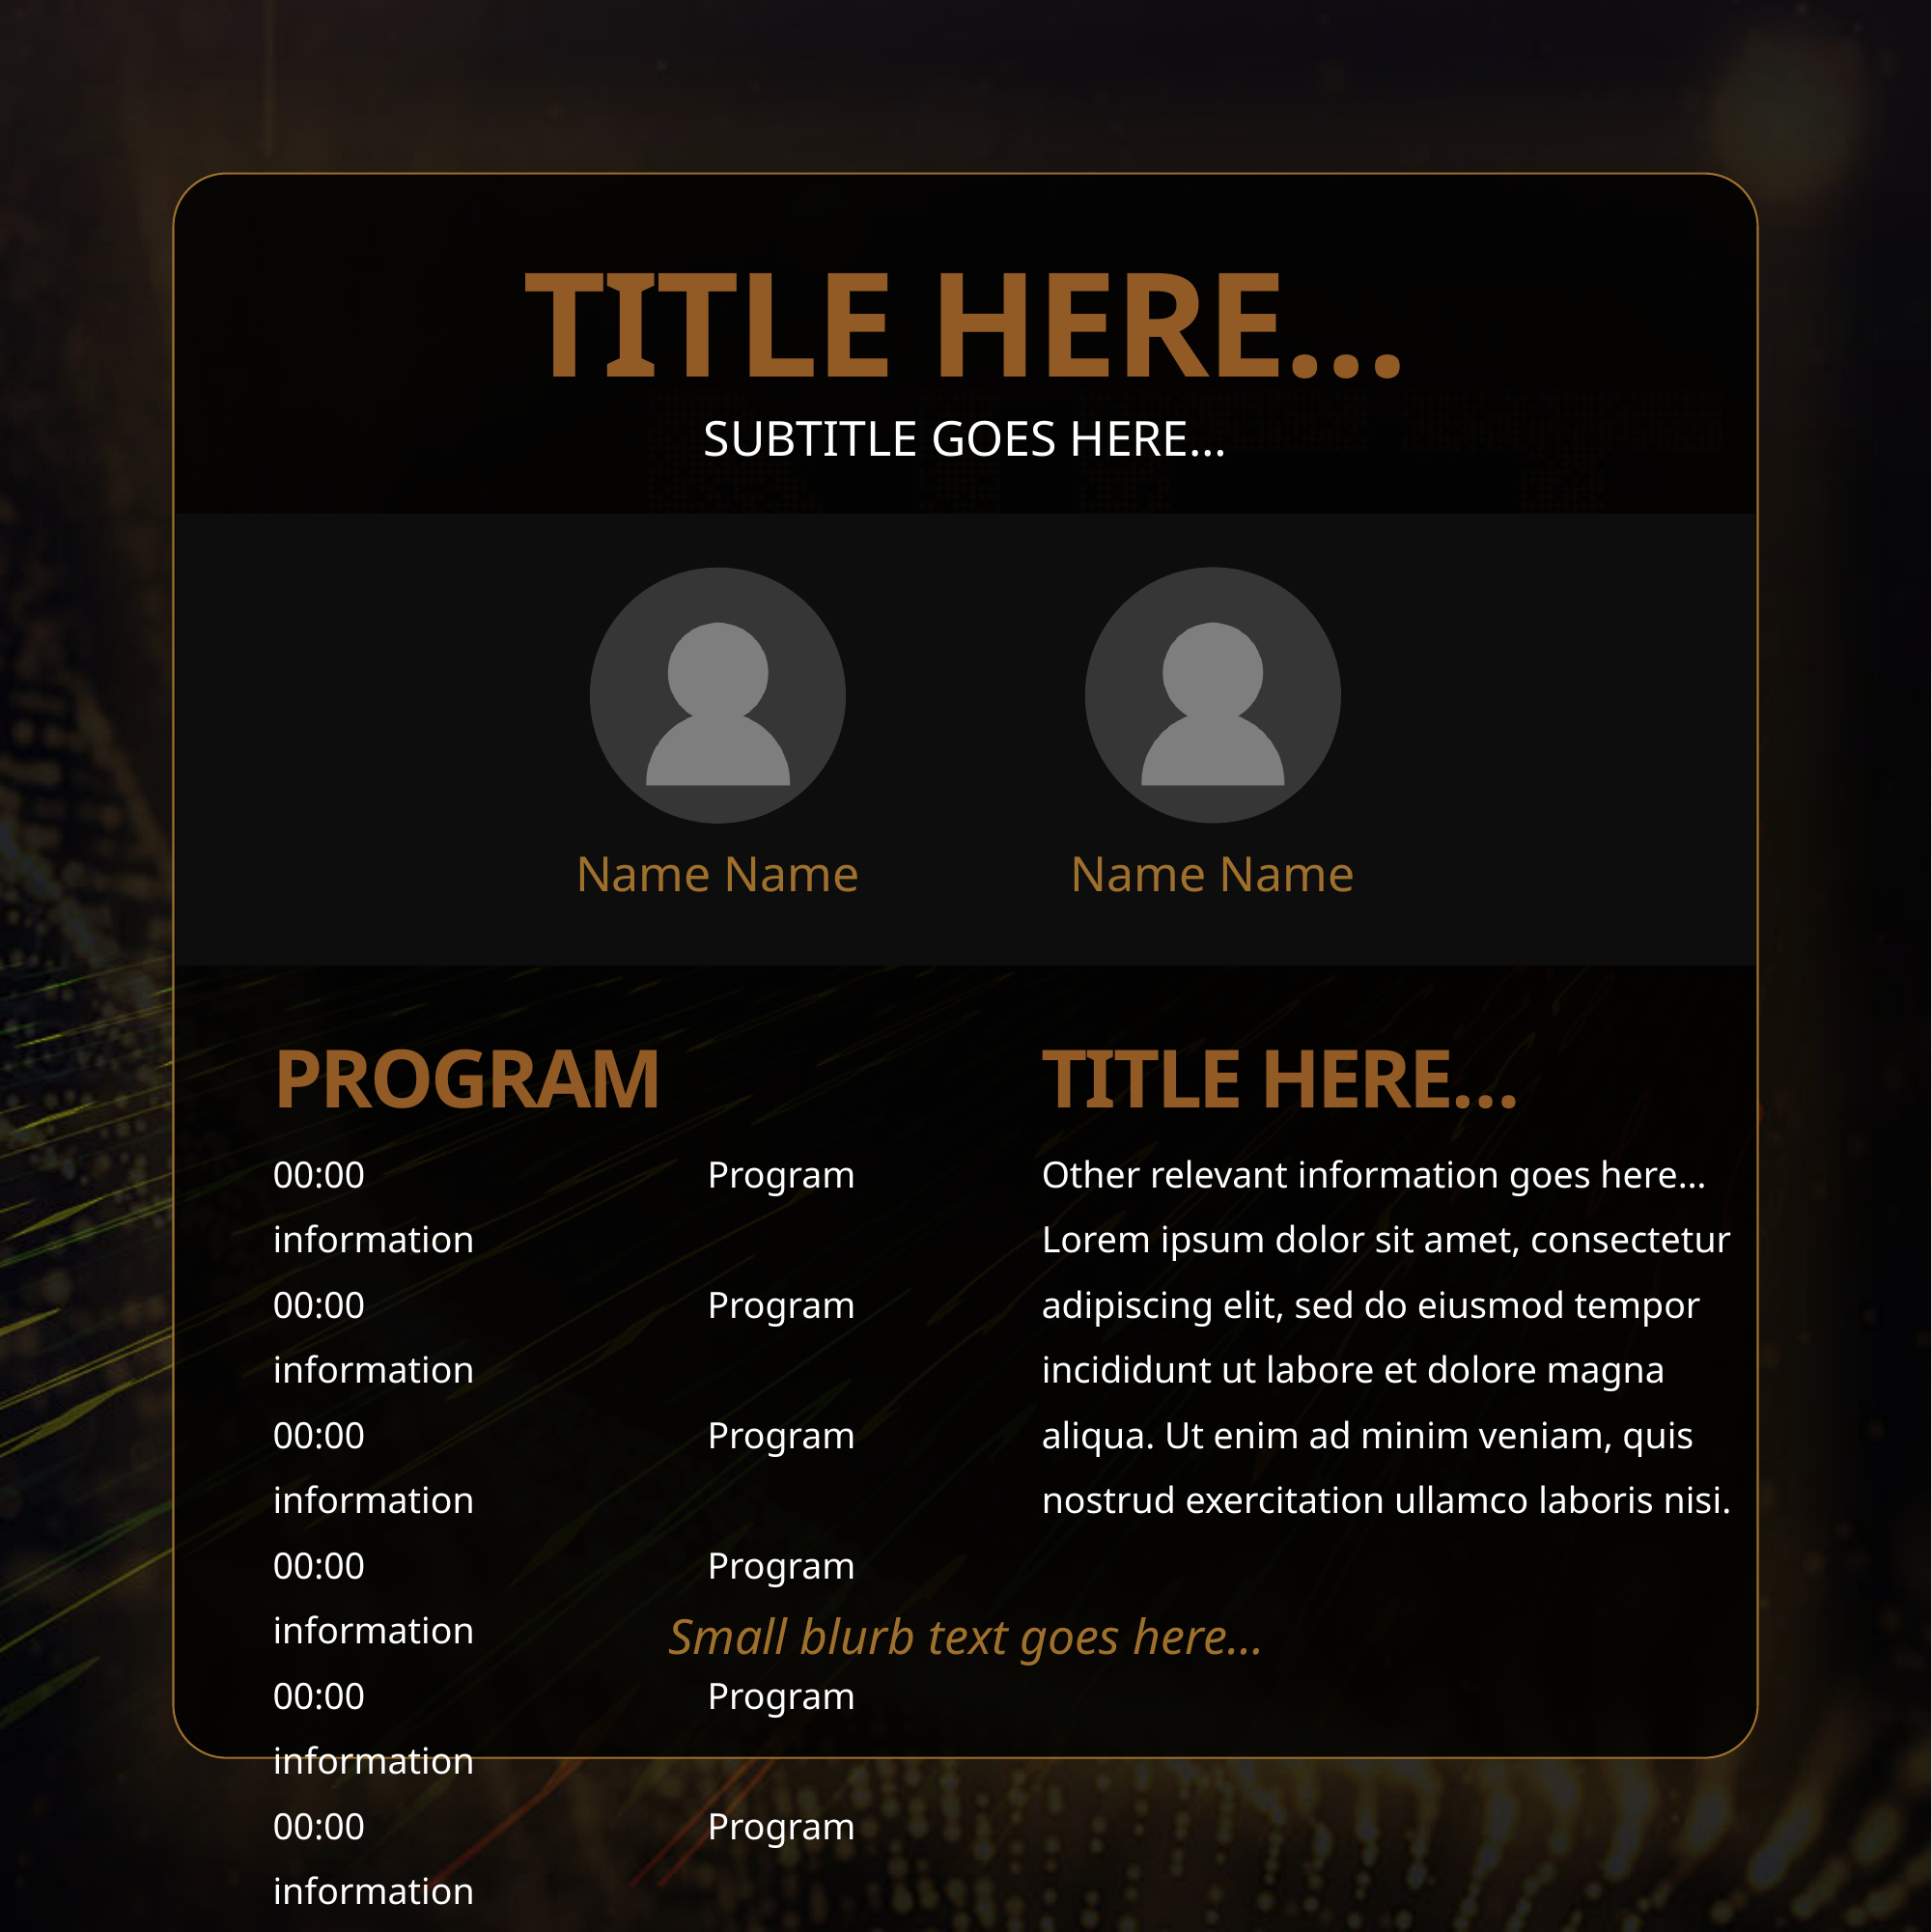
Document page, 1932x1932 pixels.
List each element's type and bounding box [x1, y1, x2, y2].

picture [0, 0, 1932, 1932]
text_box [489, 567, 1442, 910]
